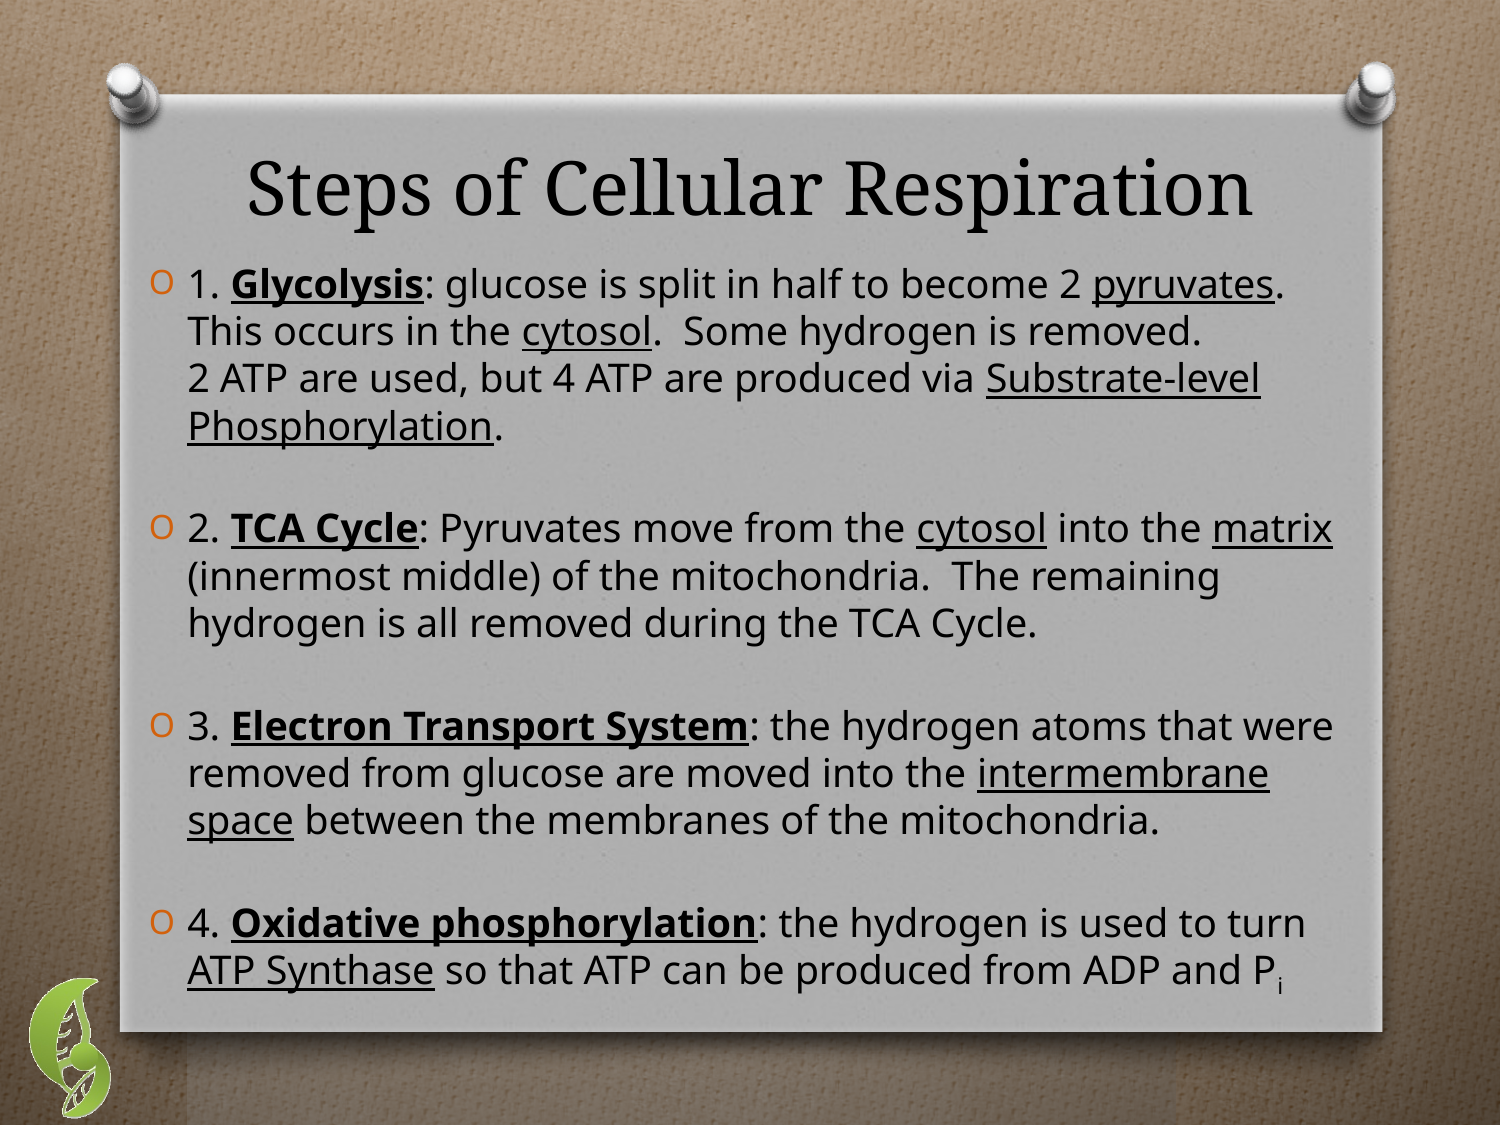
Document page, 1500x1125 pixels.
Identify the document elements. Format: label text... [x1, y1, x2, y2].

list 1. Glycolysis: glucose is split in half to become 2 pyruvates. This occurs in the cytosol. Some hydrogen is removed. 2 ATP are used, but 4 ATP are produced via Substrate-level Phosphorylation. 2. TCA Cycle: Pyruvates move from the cytosol into the matrix (innermost middle) of the mitochondria. The remaining hydrogen is all removed during the TCA Cycle. 3. Electron Transport System: the hydrogen atoms that were removed from glucose are moved into the intermembrane space between the membranes of the mitochondria. 4. Oxidative phosphorylation: the hydrogen is used to turn ATP Synthase so that ATP can be produced from ADP and Pi [133, 251, 1363, 1050]
picture [75, 29, 198, 153]
title Steps of Cellular Respiration [179, 134, 1323, 238]
picture [1317, 35, 1439, 156]
picture [24, 975, 134, 1125]
